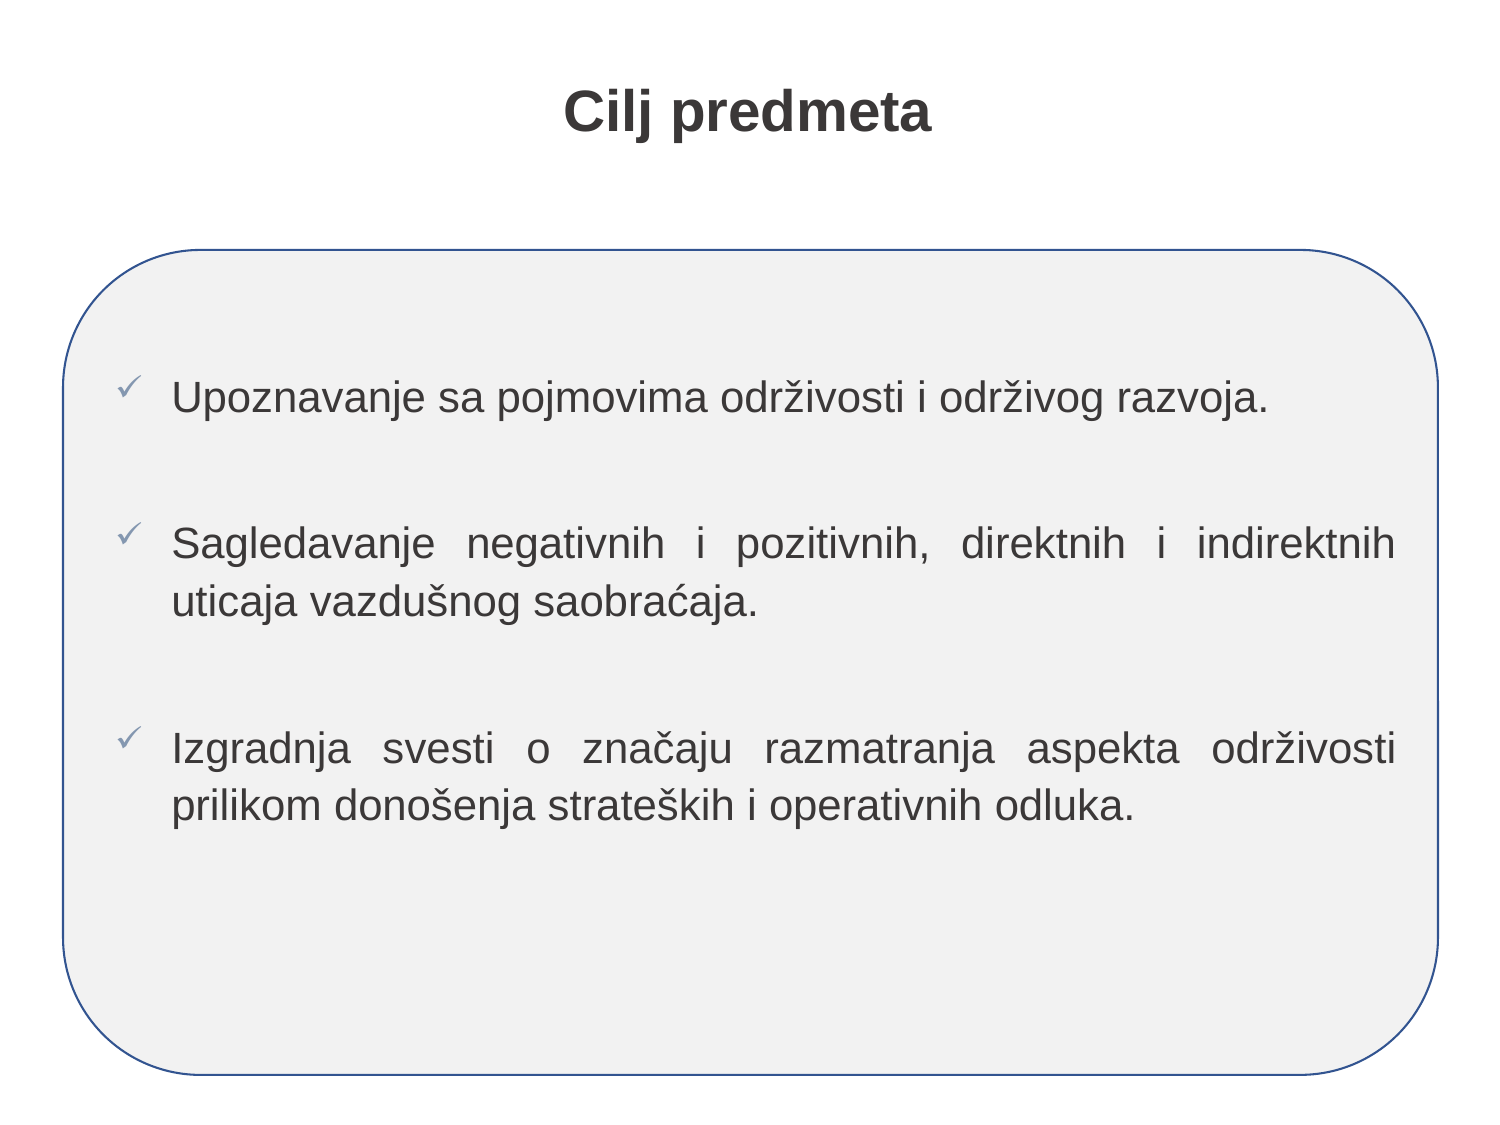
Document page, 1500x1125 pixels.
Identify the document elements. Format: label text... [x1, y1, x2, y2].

text_box [105, 248, 1396, 287]
title Cilj predmeta [50, 62, 1447, 163]
text_box [61, 293, 99, 1032]
text_box [1413, 306, 1440, 1019]
list Upoznavanje sa pojmovima održivosti i održivog razvoja. Sagledavanje negativnih i pozitivnih, direktnih i indirektnih uticaja vazdušnog saobraćaja. Izgradnja svesti o značaju razmatranja aspekta održivosti prilikom donošenja strateških i operativnih odluka. [99, 287, 1413, 1125]
